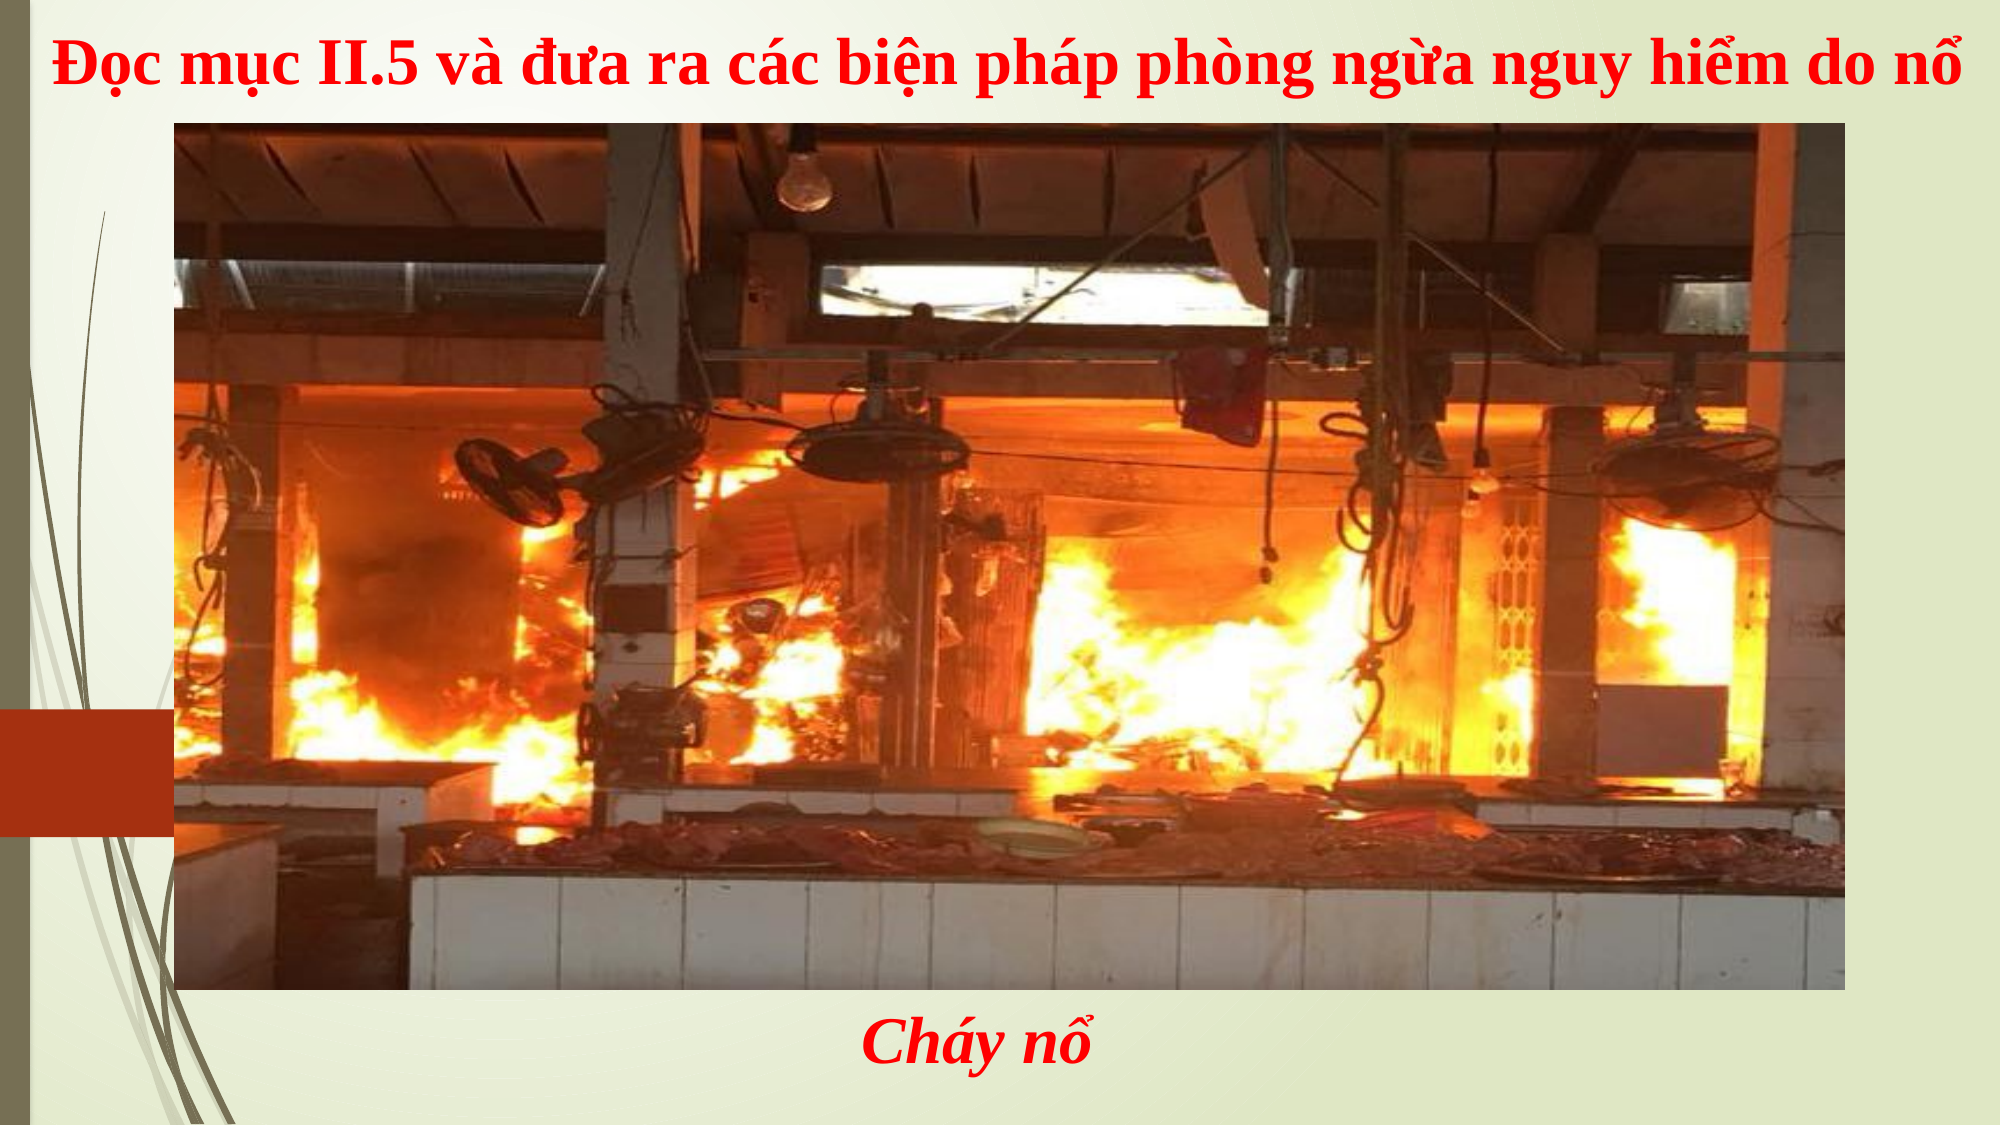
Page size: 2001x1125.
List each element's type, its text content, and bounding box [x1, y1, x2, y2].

text_box Cháy nổ [846, 997, 1190, 1085]
picture [173, 123, 1845, 991]
text_box Đọc mục II.5 và đưa ra các biện pháp phòng ngừa nguy hiểm do nổ [36, 10, 2000, 106]
